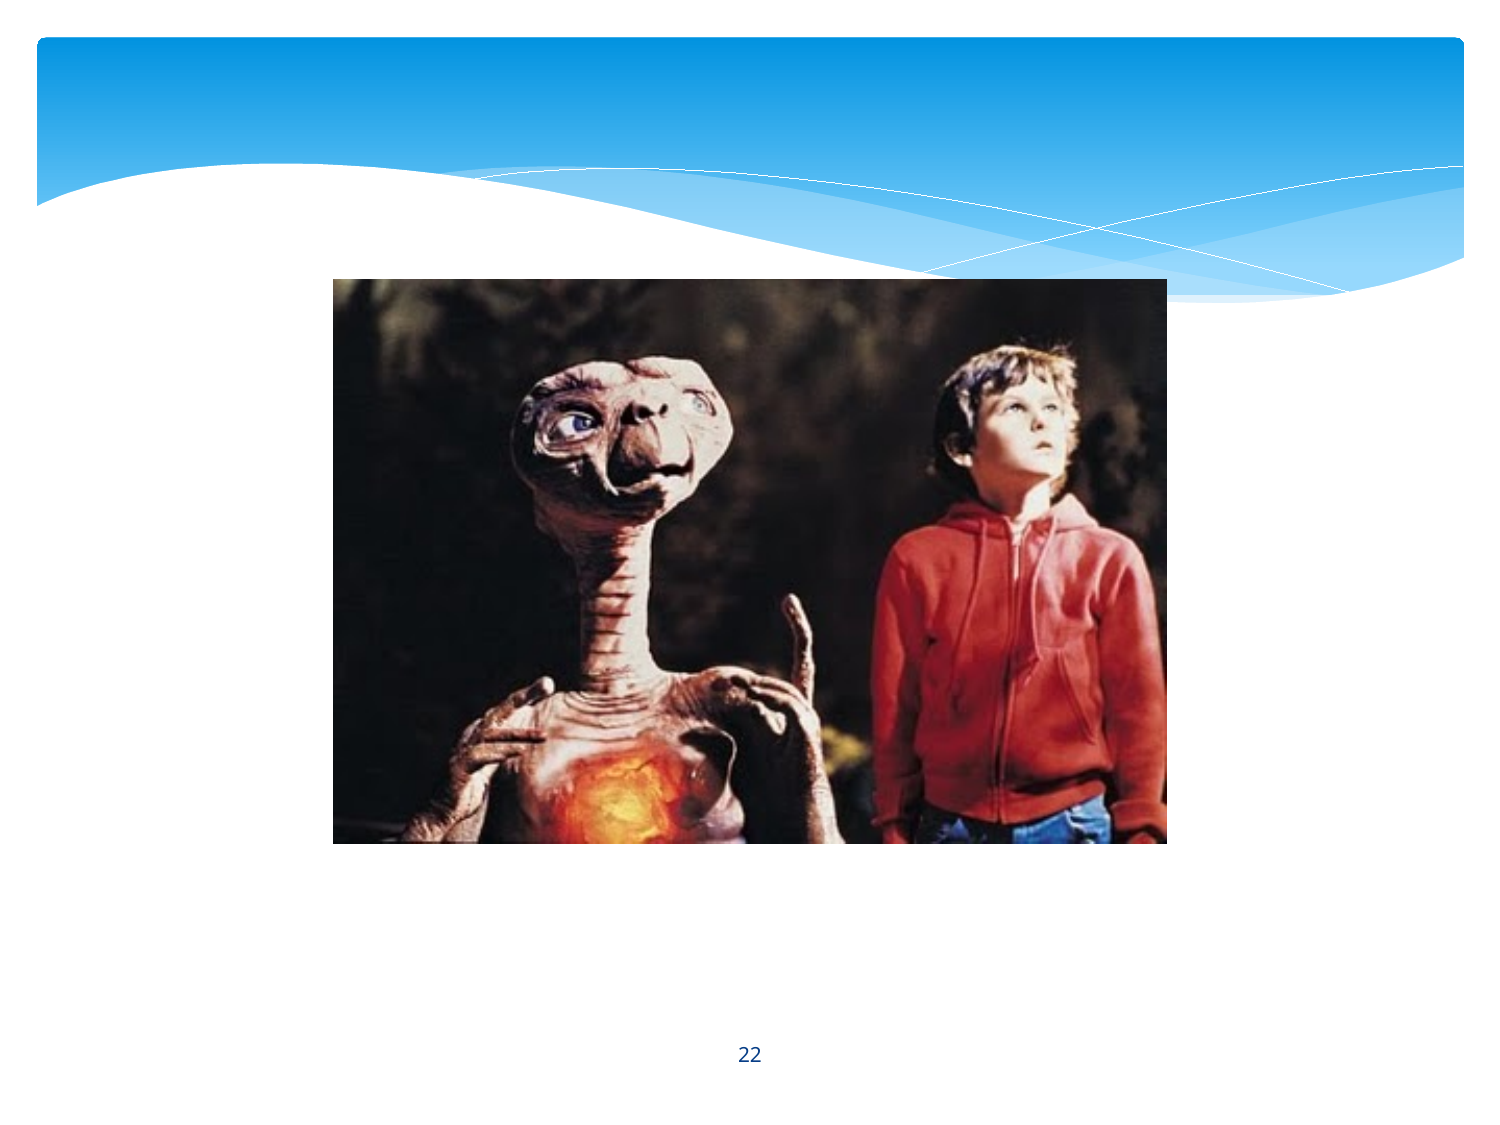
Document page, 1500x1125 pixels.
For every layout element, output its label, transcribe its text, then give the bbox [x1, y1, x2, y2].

slide_number 22 [654, 1025, 846, 1086]
picture [333, 278, 1167, 844]
